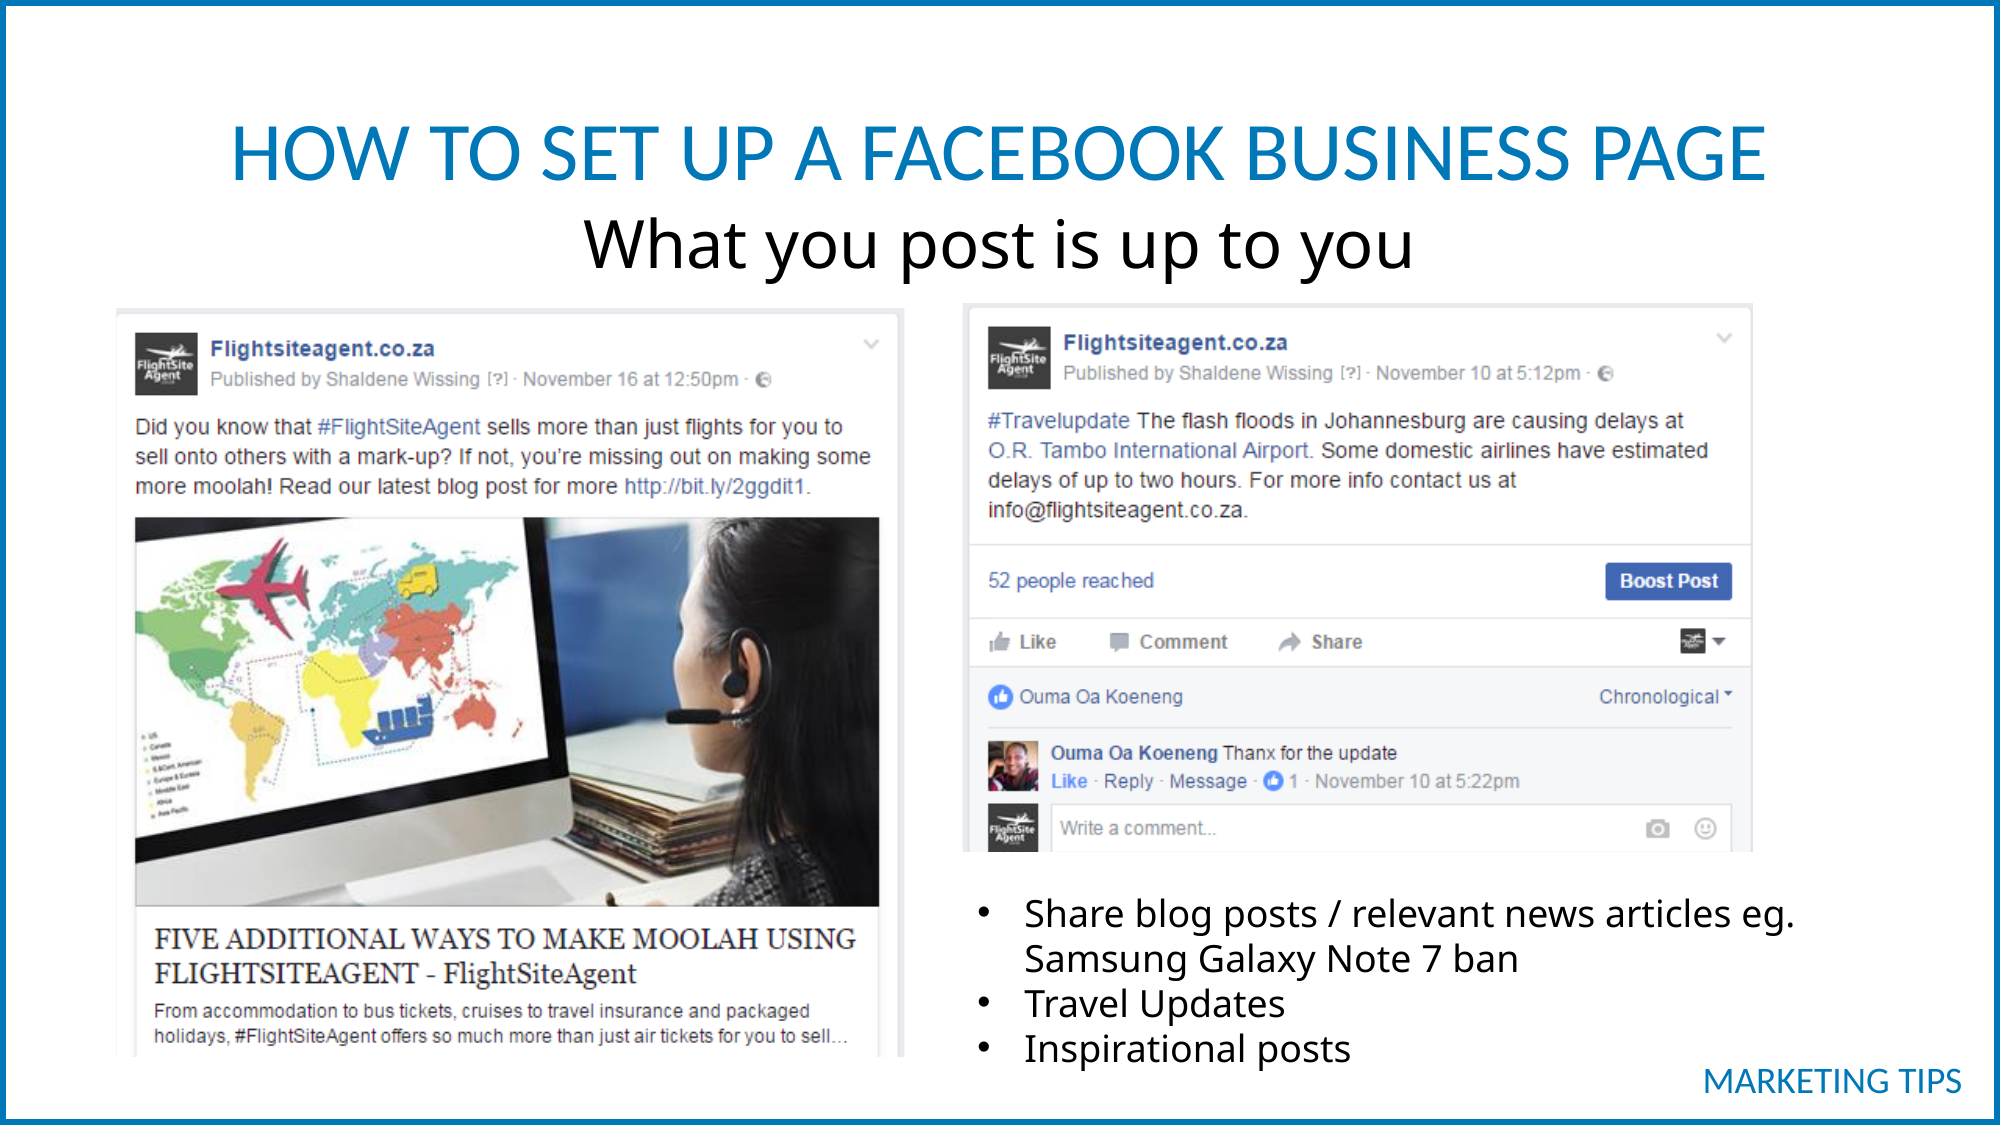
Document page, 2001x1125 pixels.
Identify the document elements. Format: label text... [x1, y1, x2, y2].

text_box Share blog posts / relevant news articles eg. Samsung Galaxy Note 7 ban Travel Updates Inspirational posts [962, 882, 1845, 1077]
picture [962, 303, 1753, 852]
picture [116, 308, 905, 1057]
text_box HOW TO SET UP A FACEBOOK BUSINESS PAGE [215, 89, 1785, 205]
text_box [0, 0, 2000, 1125]
text_box MARKETING TIPS [1687, 1048, 1978, 1109]
text_box What you post is up to you [568, 194, 1432, 395]
